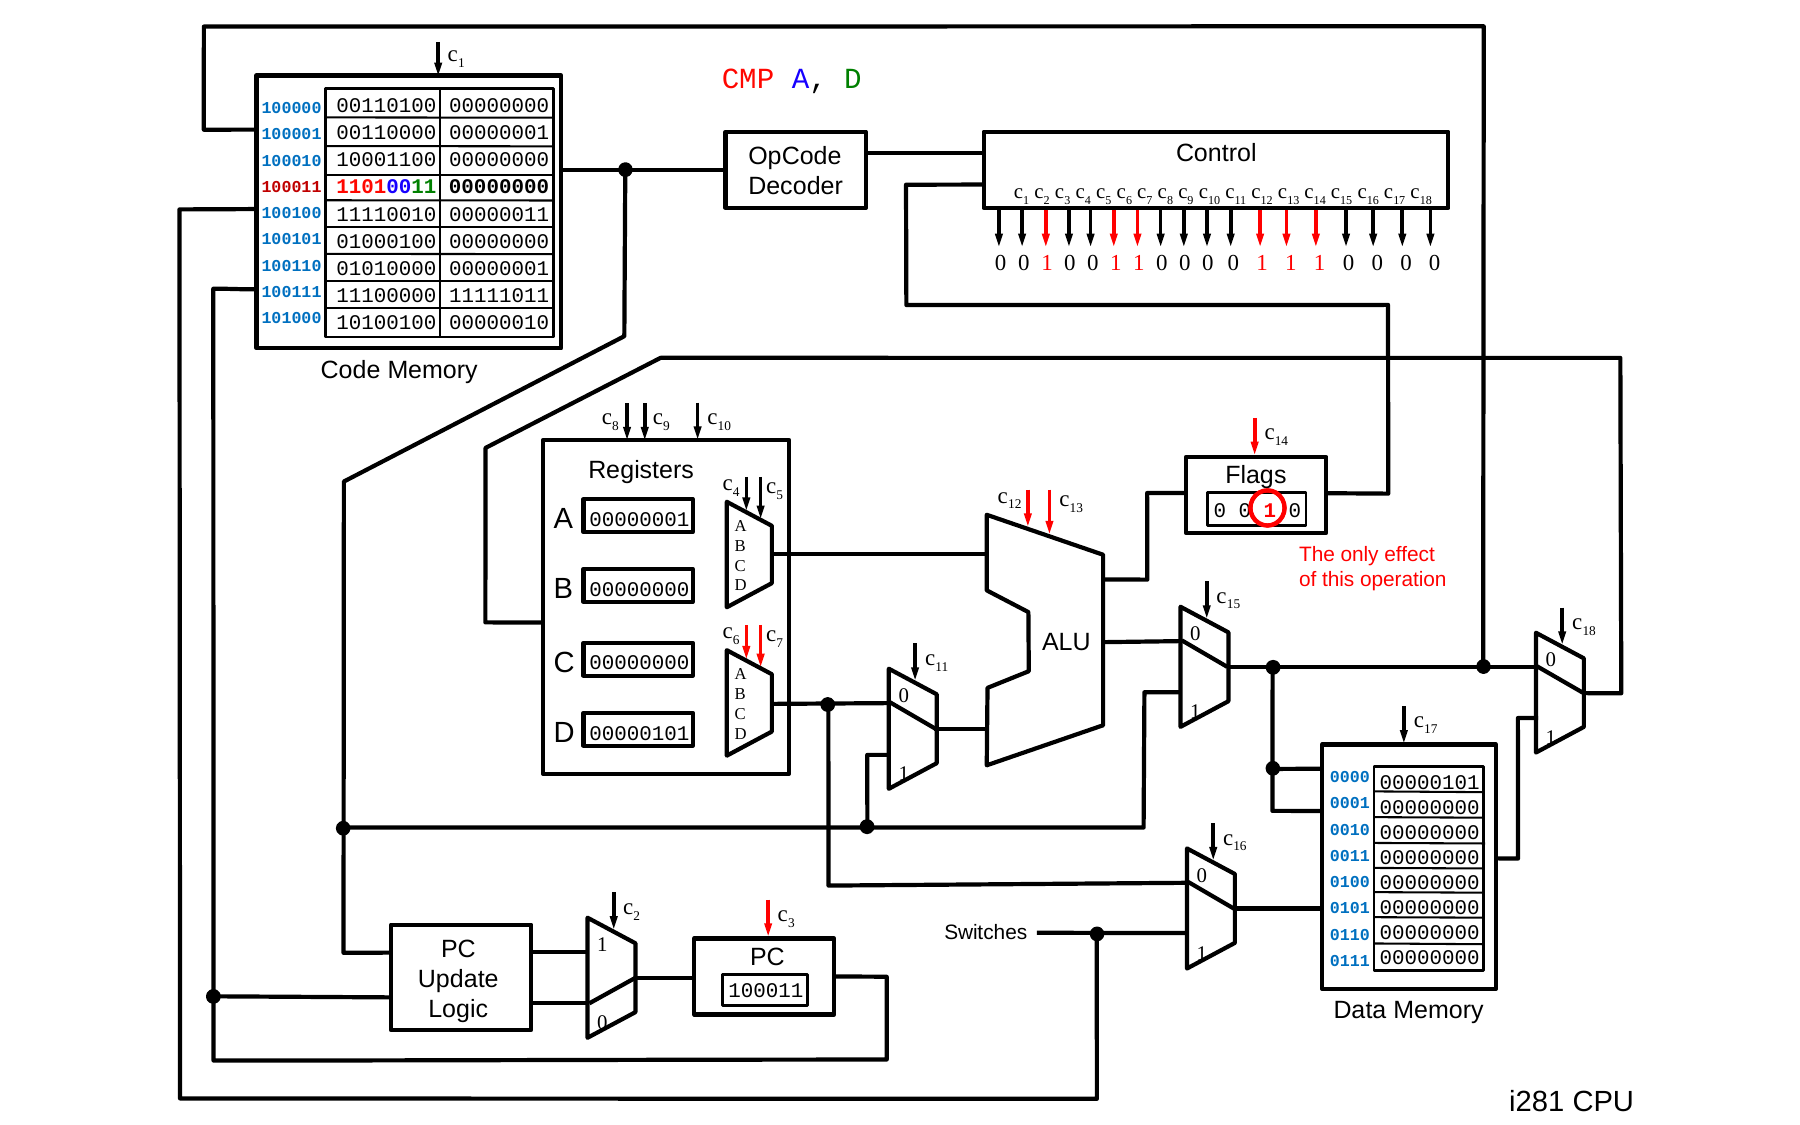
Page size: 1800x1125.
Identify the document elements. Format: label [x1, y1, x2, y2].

text_box [1185, 409, 1327, 534]
text_box [179, 25, 1651, 1125]
